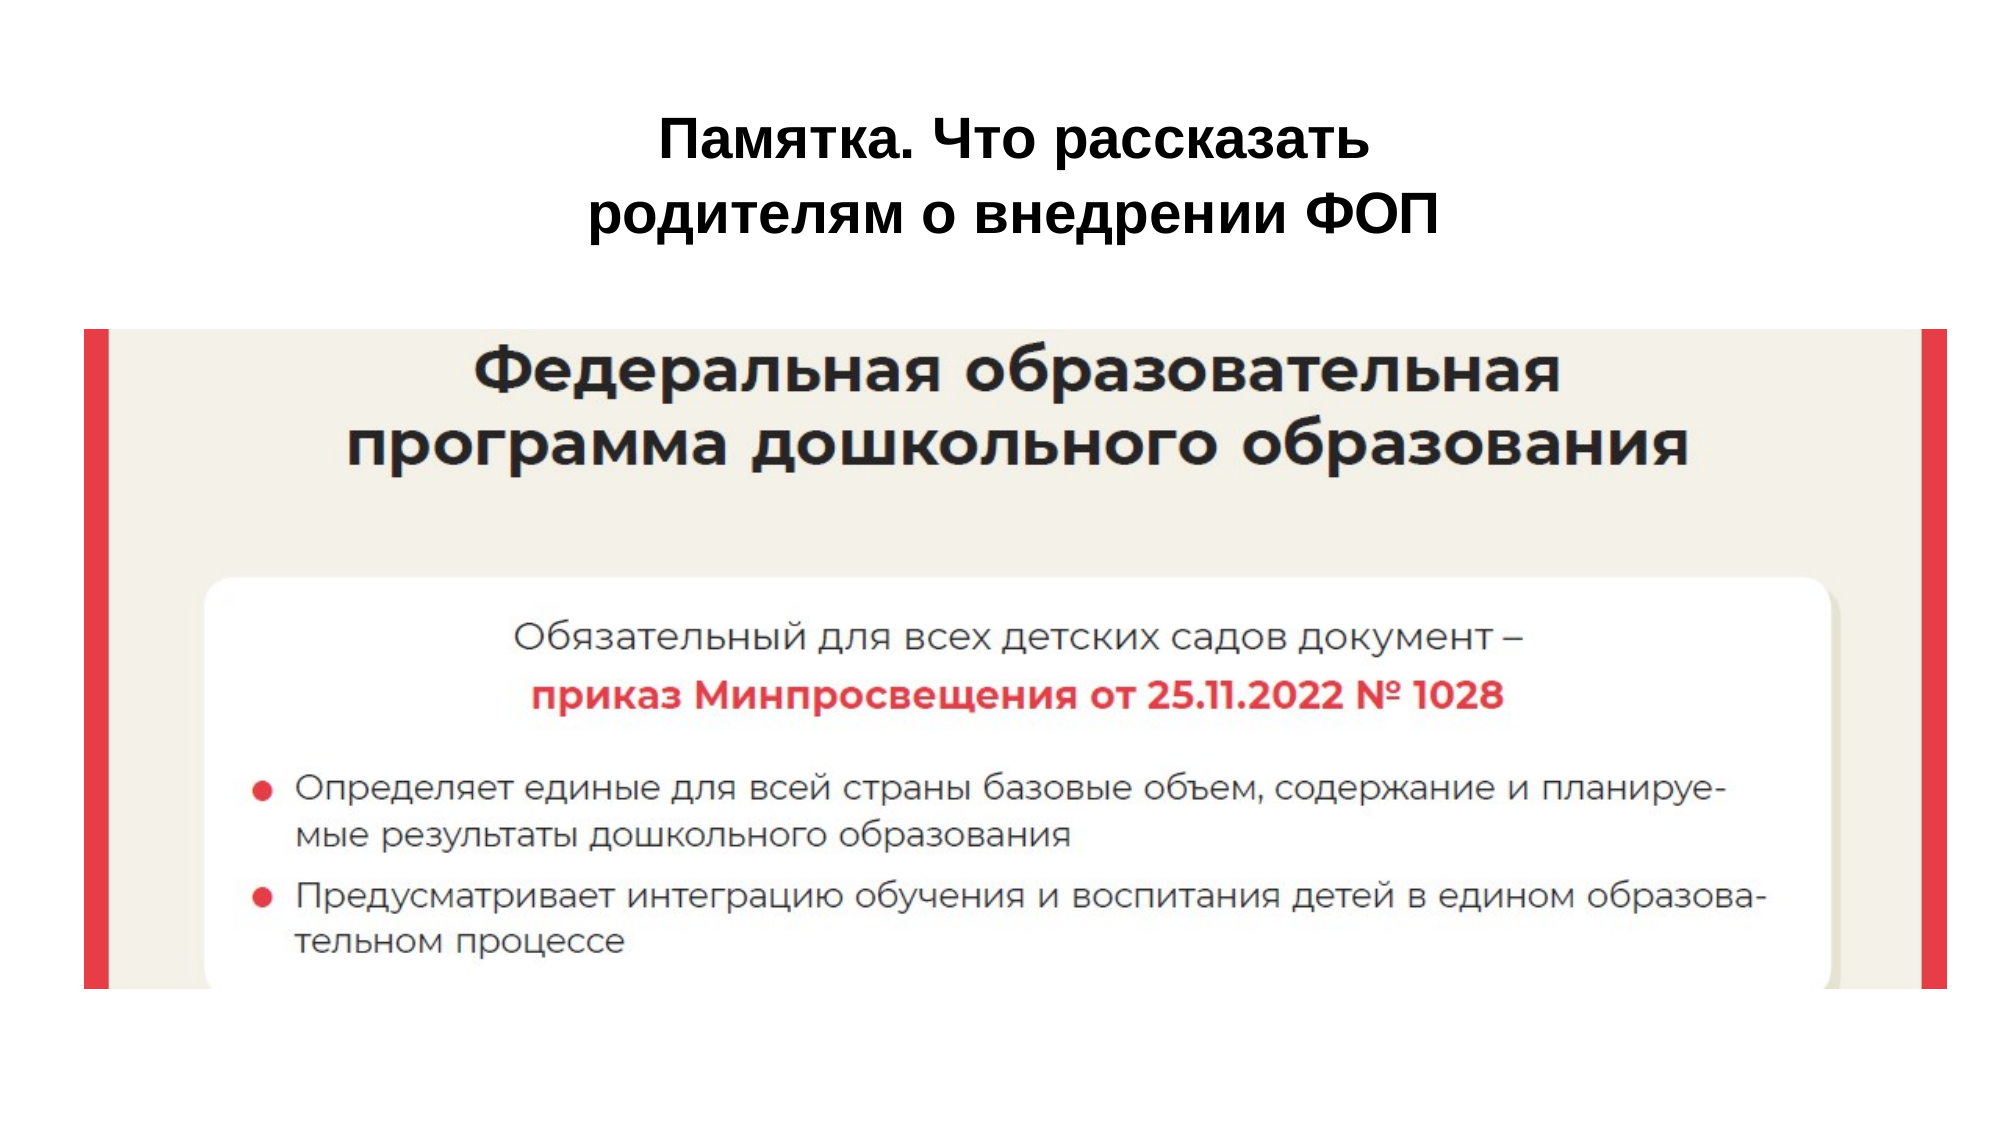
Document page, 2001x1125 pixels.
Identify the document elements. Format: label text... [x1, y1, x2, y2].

title Памятка. Что рассказать родителям о внедрении ФОП [363, 65, 1476, 283]
picture [84, 329, 1947, 989]
